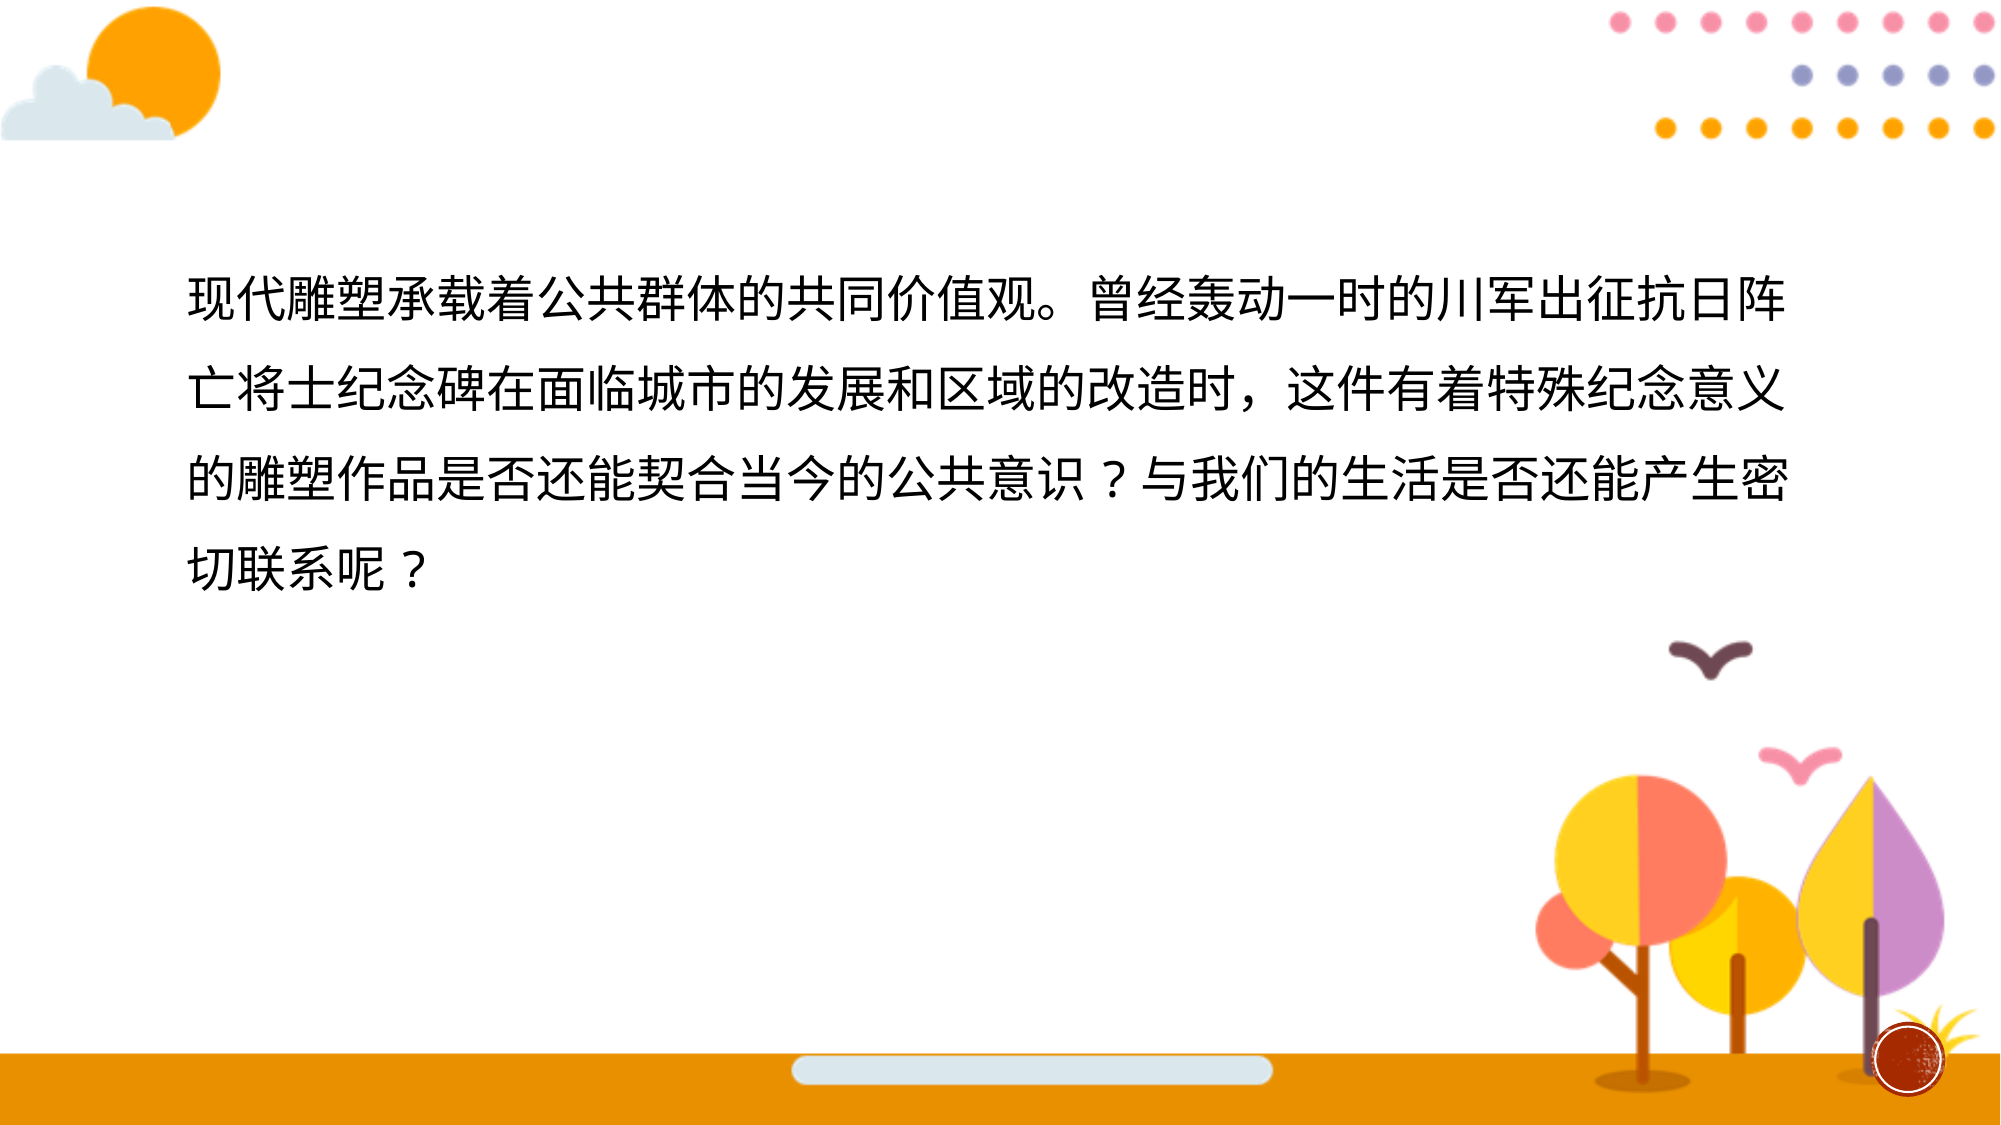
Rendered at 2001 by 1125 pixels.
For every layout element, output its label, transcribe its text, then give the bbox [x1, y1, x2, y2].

list 现代雕塑承载着公共群体的共同价值观。曾经轰动一时的川军出征抗日阵亡将士纪念碑在面临城市的发展和区域的改造时，这件有着特殊纪念意义的雕塑作品是否还能契合当今的公共意识?与我们的生活是否还能产生密切联系呢? [171, 230, 1822, 895]
picture [0, 0, 2001, 1125]
